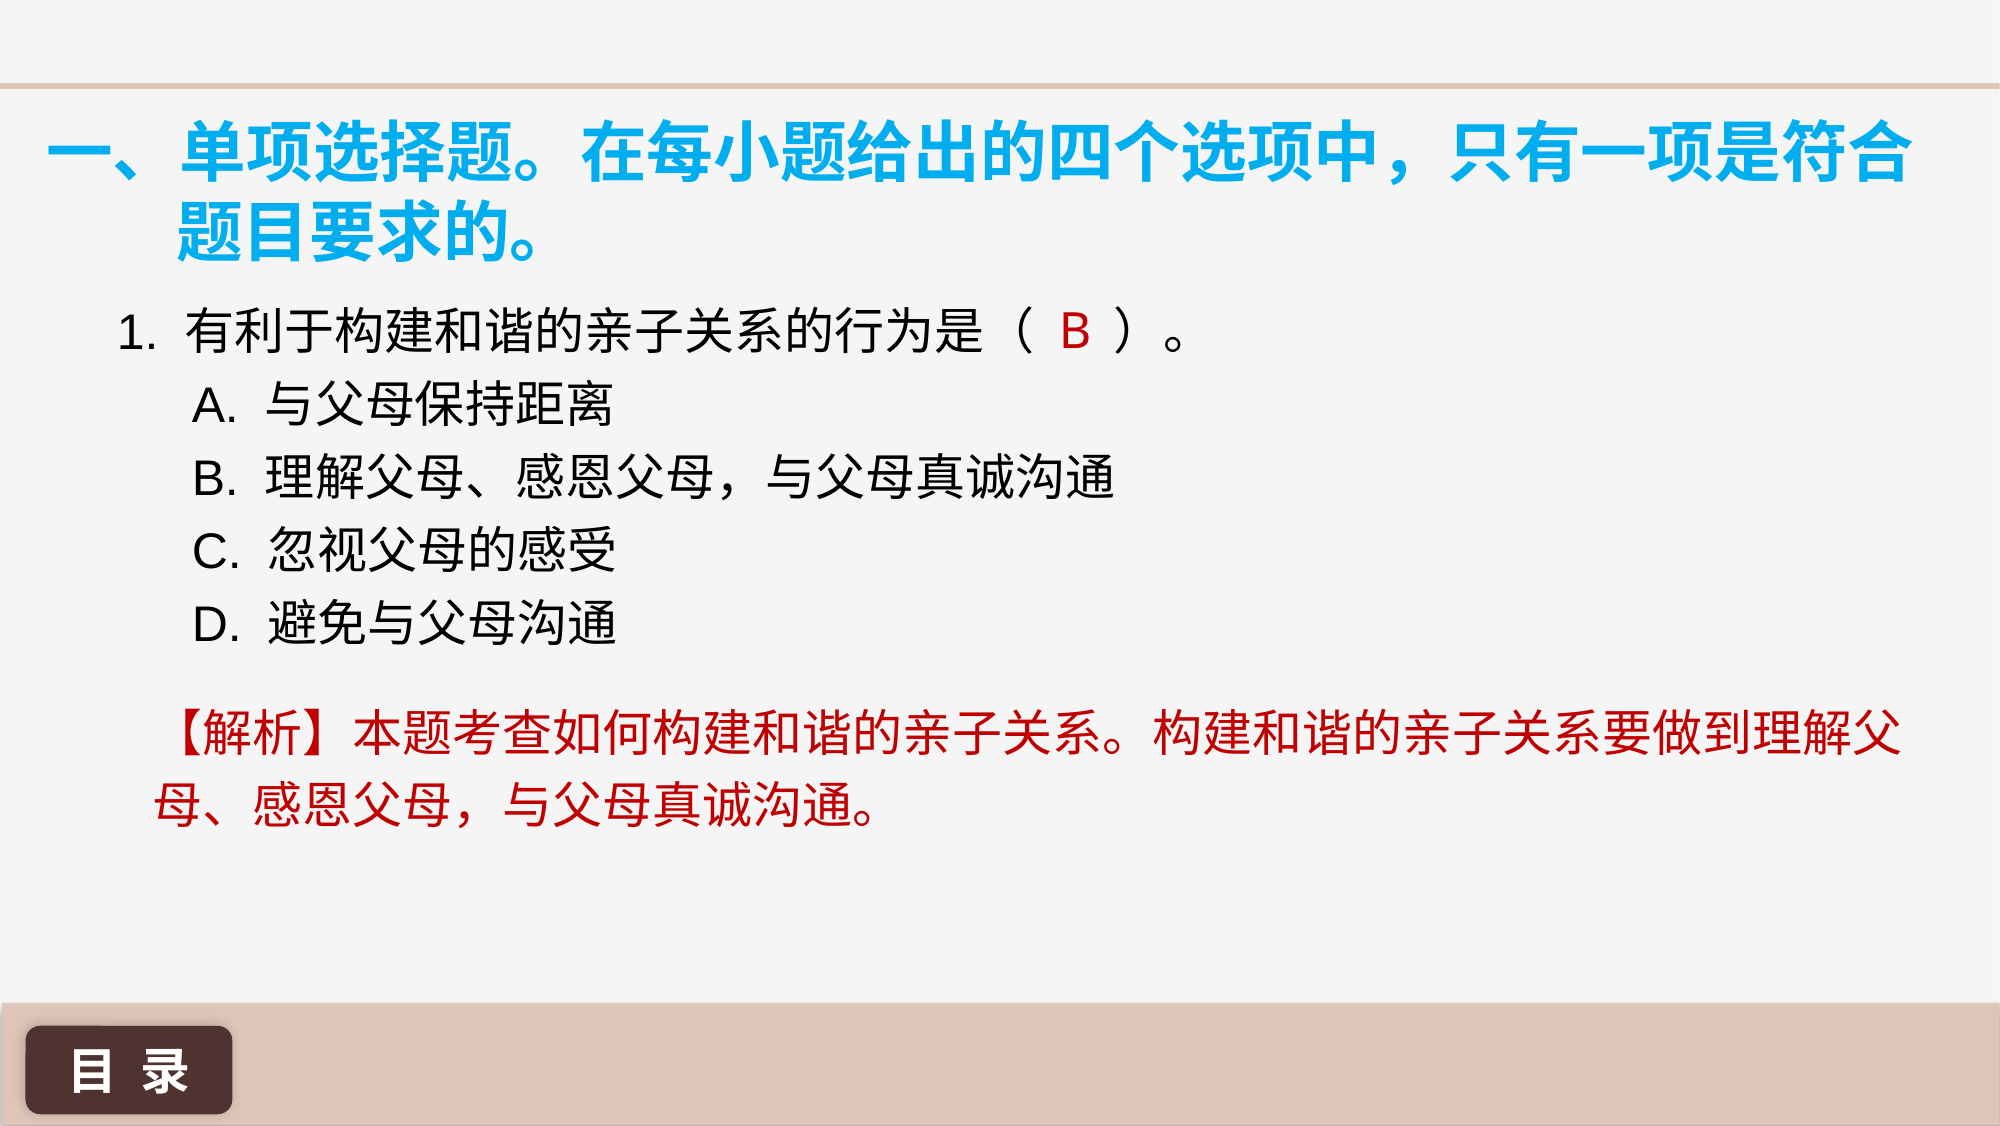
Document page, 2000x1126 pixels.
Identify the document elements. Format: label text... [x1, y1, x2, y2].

text_box B [999, 267, 1151, 351]
text_box 1. 有利于构建和谐的亲子关系的行为是（ ）。 A. 与父母保持距离 B. 理解父母、感恩父母，与父母真诚沟通 C. 忽视父母的感受 D. 避免与父母沟通 [102, 279, 1916, 659]
text_box 一、单项选择题。在每小题给出的四个选项中，只有一项是符合题目要求的。 [31, 101, 1963, 277]
text_box 【解析】本题考查如何构建和谐的亲子关系。构建和谐的亲子关系要做到理解父母、感恩父母，与父母真诚沟通。 [137, 680, 1926, 934]
